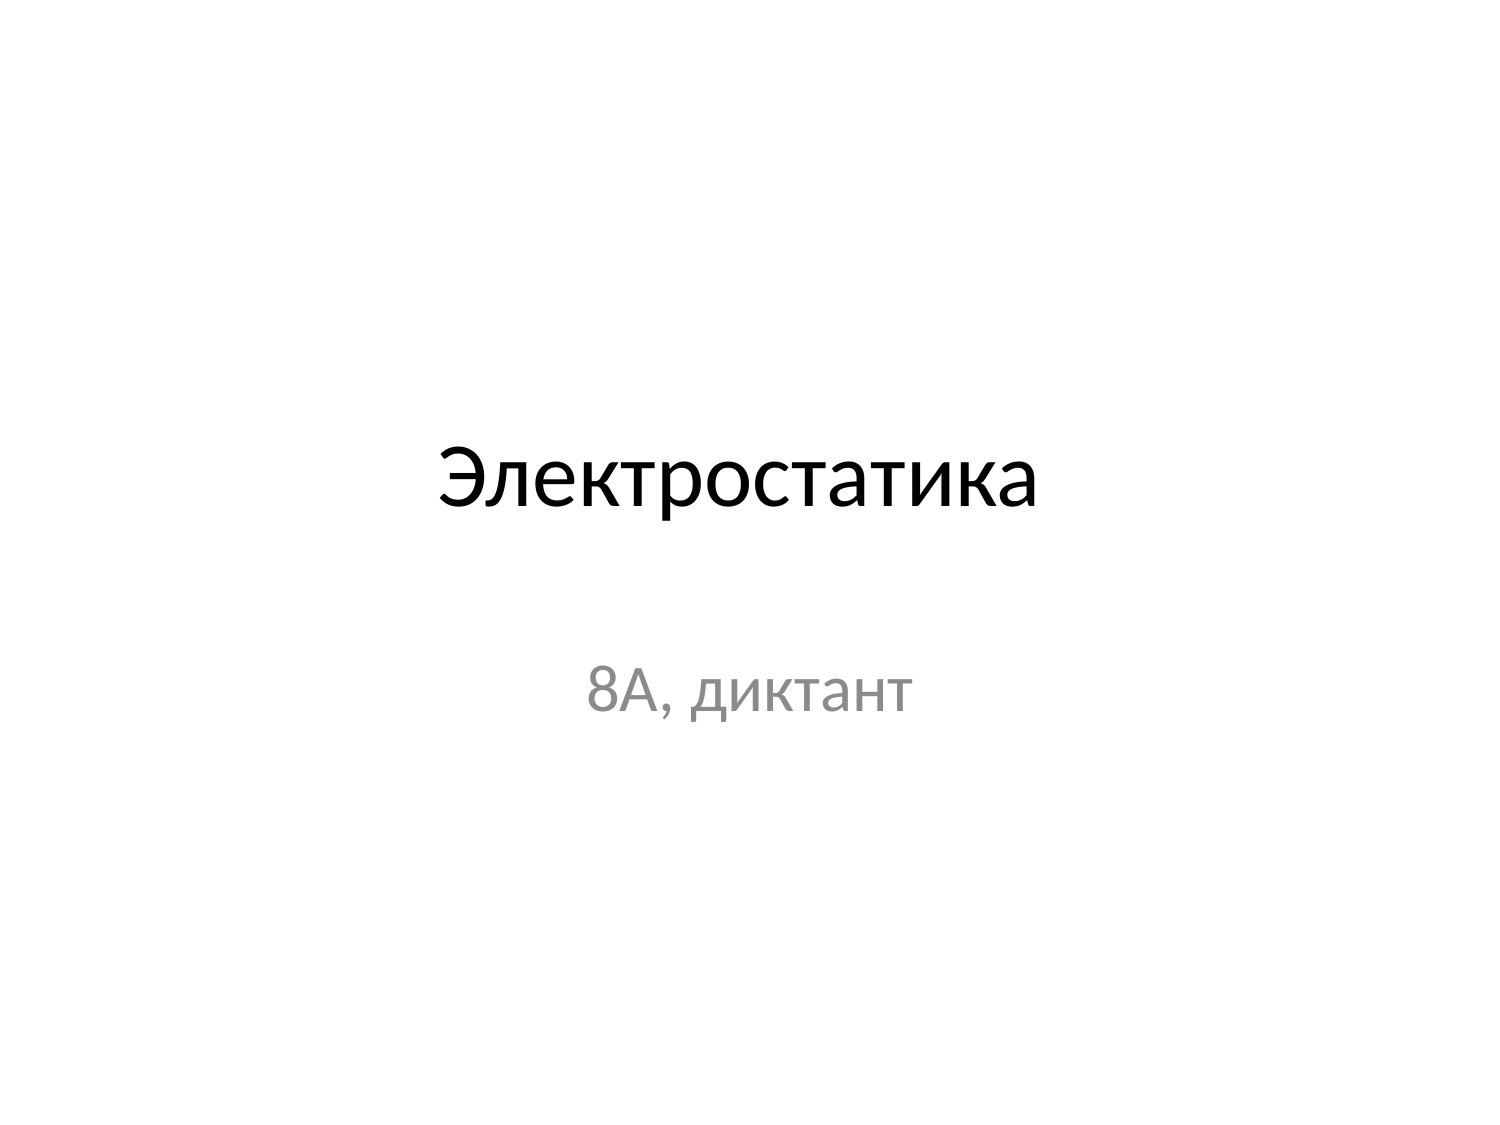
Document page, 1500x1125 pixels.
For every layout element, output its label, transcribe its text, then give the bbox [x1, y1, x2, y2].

title Электростатика [112, 349, 1388, 591]
subtitle 8А, диктант [225, 637, 1275, 925]
